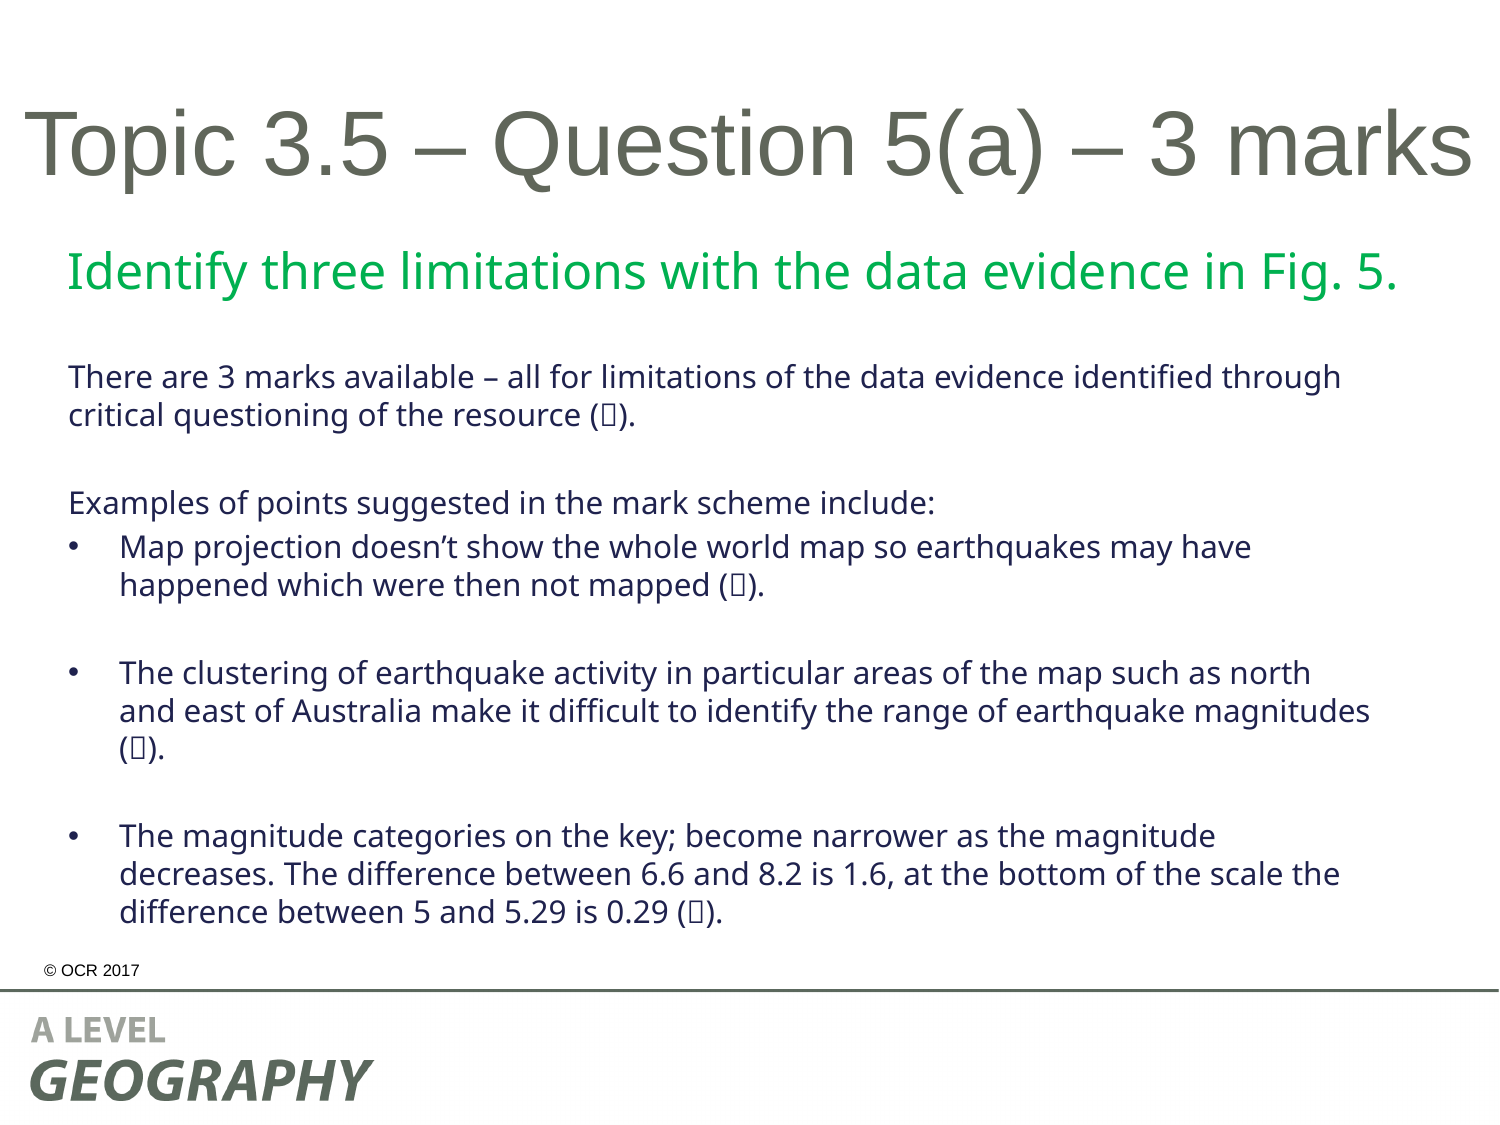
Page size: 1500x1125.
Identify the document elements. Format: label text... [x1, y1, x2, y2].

picture [0, 989, 1499, 1125]
title Topic 3.5 – Question 5(a) – 3 marks [0, 45, 1500, 233]
text_box Identify three limitations with the data evidence in Fig. 5. [53, 231, 1459, 307]
list There are 3 marks available – all for limitations of the data evidence identified through critical questioning of the resource (). Examples of points suggested in the mark scheme include: Map projection doesn’t show the whole world map so earthquakes may have happened which were then not mapped (). The clustering of earthquake activity in particular areas of the map such as north and east of Australia make it difficult to identify the range of earthquake magnitudes (). The magnitude categories on the key; become narrower as the magnitude decreases. The difference between 6.6 and 8.2 is 1.6, at the bottom of the scale the difference between 5 and 5.29 is 0.29 (). [53, 349, 1388, 941]
